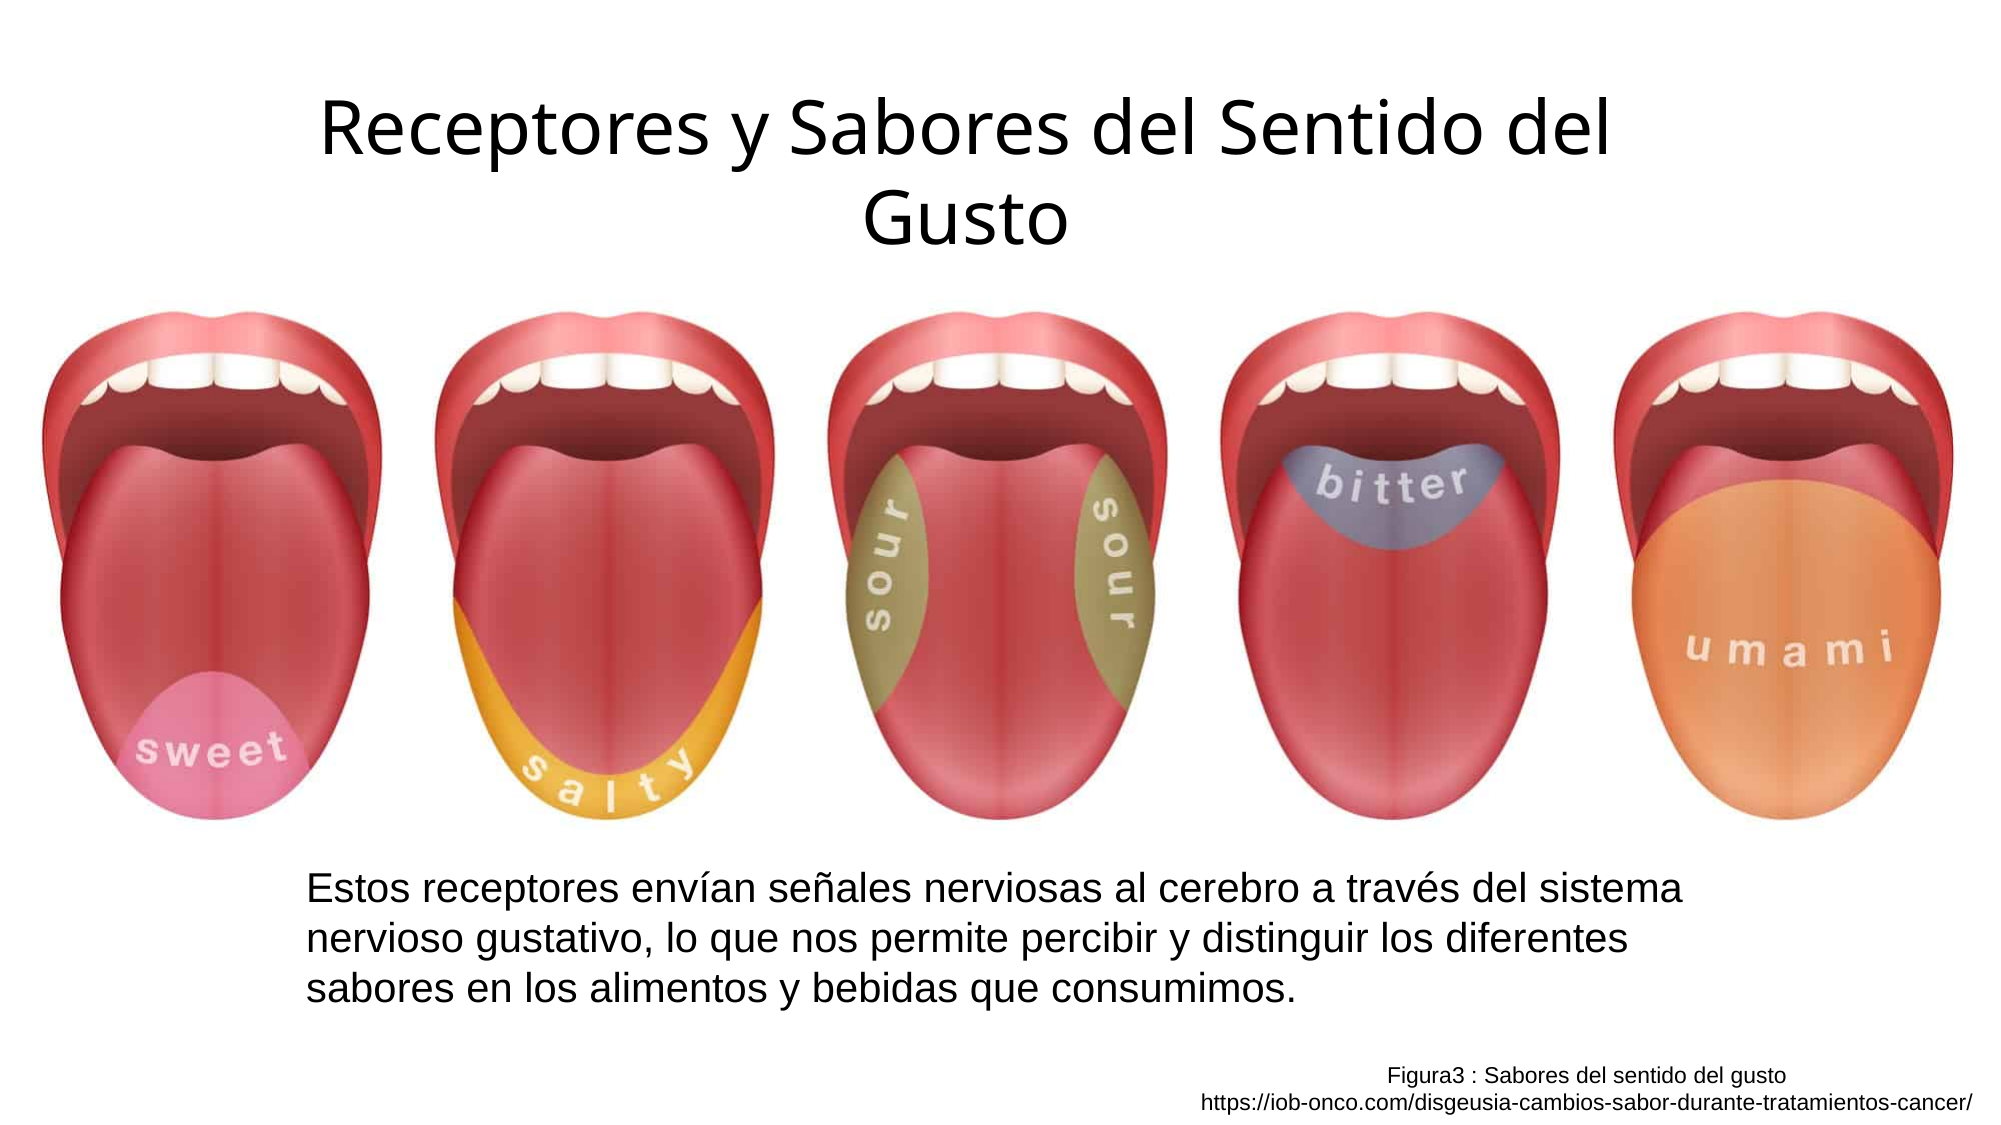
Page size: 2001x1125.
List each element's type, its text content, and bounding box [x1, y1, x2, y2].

text_box Estos receptores envían señales nerviosas al cerebro a través del sistema nervioso gustativo, lo que nos permite percibir y distinguir los diferentes sabores en los alimentos y bebidas que consumimos. [291, 857, 1774, 1018]
text_box Receptores y Sabores del Sentido del Gusto [235, 71, 1697, 267]
text_box Figura3 : Sabores del sentido del gusto https://iob-onco.com/disgeusia-cambios-sabor-durante-tratamientos-cancer/ [1149, 1053, 2000, 1123]
picture [0, 268, 2000, 857]
